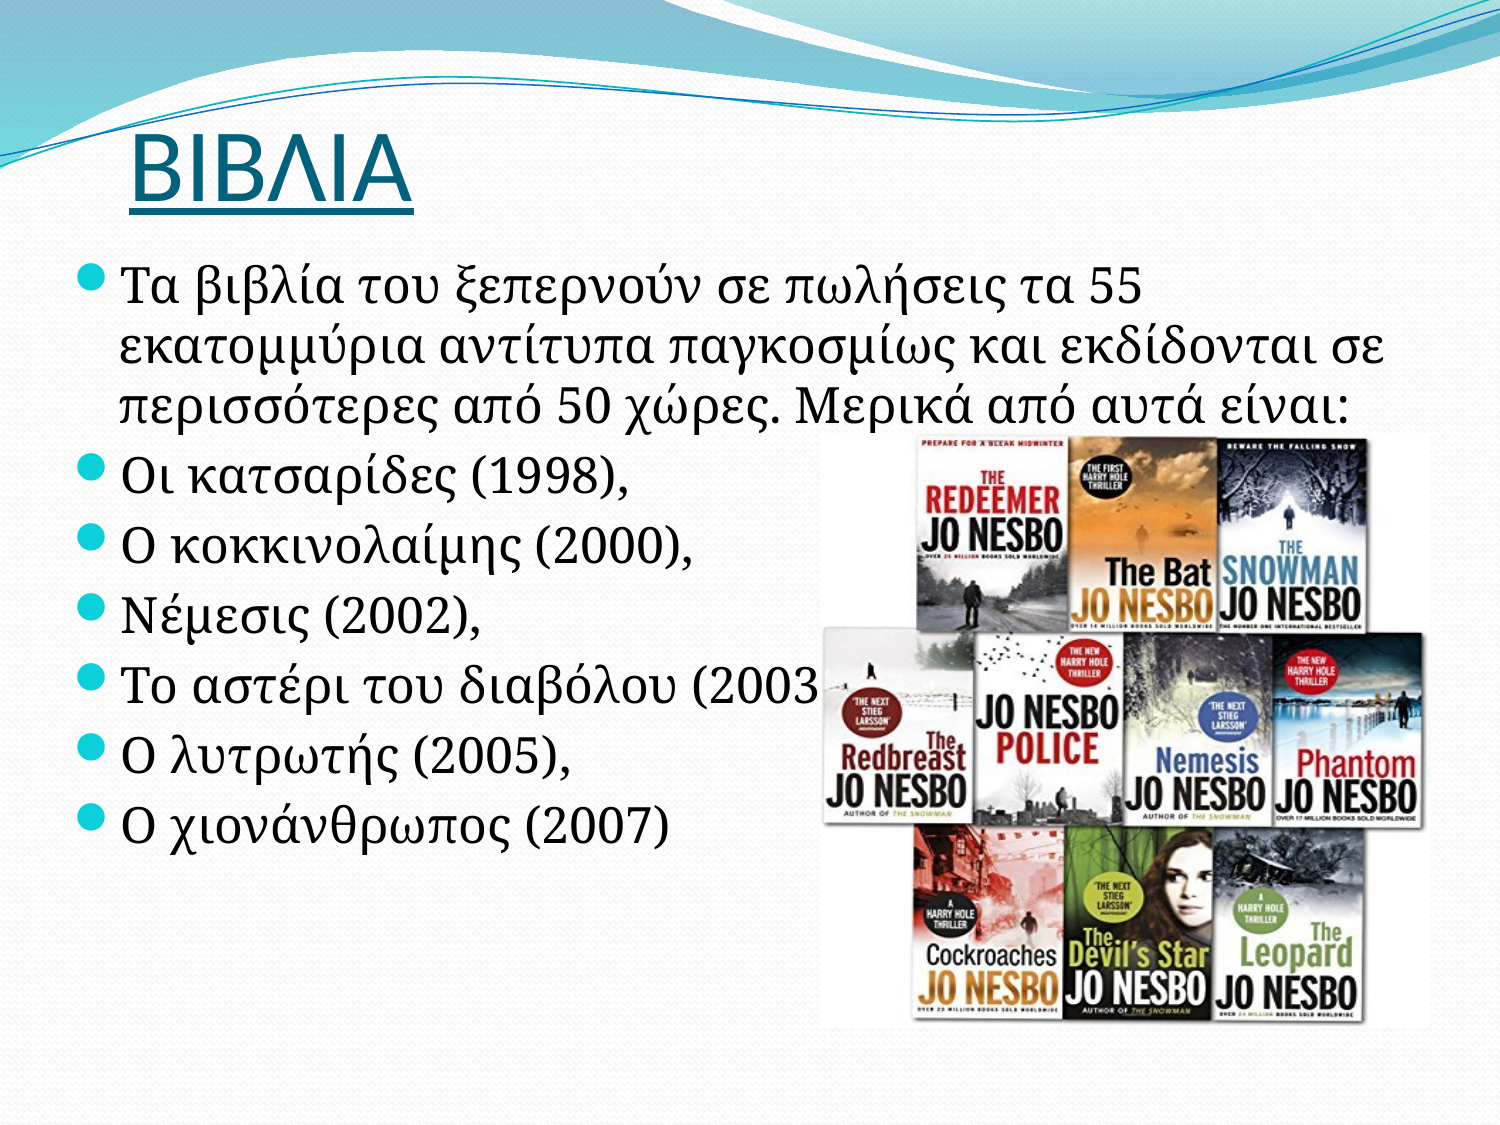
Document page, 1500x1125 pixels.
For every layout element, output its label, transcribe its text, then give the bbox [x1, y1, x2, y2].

list Τα βιβλία του ξεπερνούν σε πωλήσεις τα 55 εκατομμύρια αντίτυπα παγκοσμίως και εκδίδονται σε περισσότερες από 50 χώρες. Μερικά από αυτά είναι: Οι κατσαρίδες (1998), Ο κοκκινολαίμης (2000), Νέμεσις (2002), Το αστέρι του διαβόλου (2003), Ο λυτρωτής (2005), Ο χιονάνθρωπος (2007) [58, 246, 1425, 1038]
picture [820, 433, 1430, 1028]
title ΒΙΒΛΙΑ [128, 82, 633, 223]
